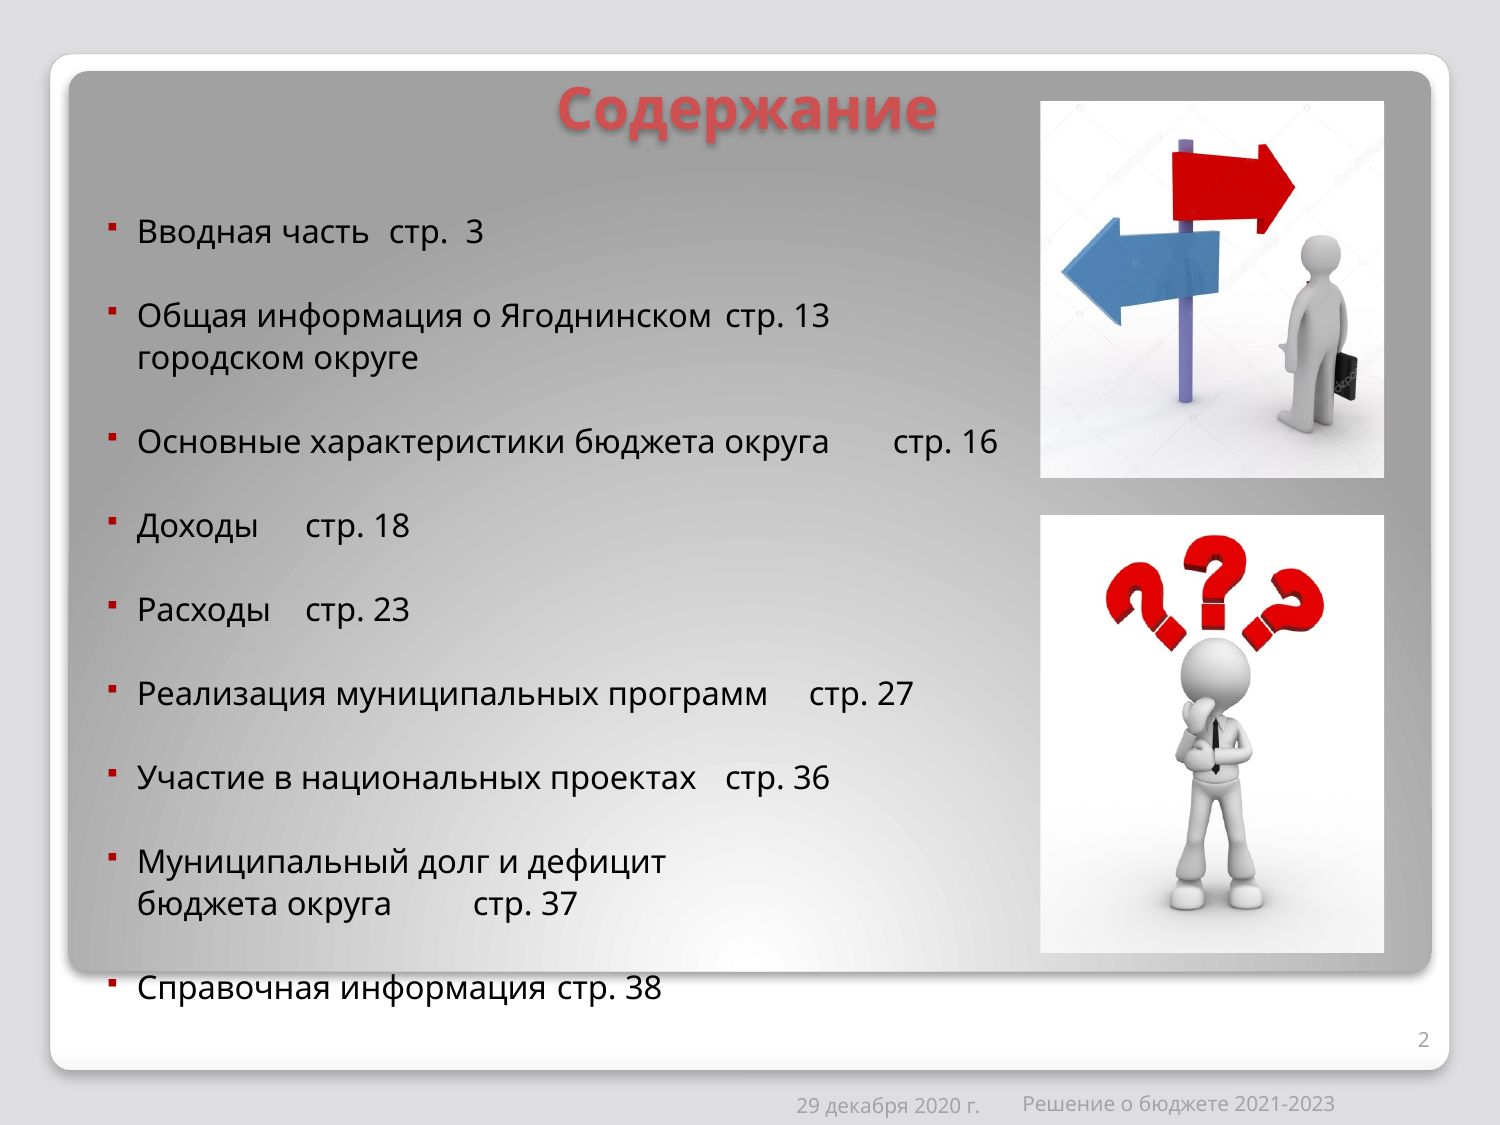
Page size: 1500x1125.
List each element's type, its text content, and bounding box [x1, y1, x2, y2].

picture [1040, 514, 1385, 953]
picture [1040, 101, 1385, 481]
title Содержание [76, 78, 1420, 149]
list Вводная часть стр. 3 Общая информация о Ягоднинском стр. 13 городском округе Основные характеристики бюджета округа стр. 16 Доходы стр. 18 Расходы стр. 23 Реализация муниципальных программ стр. 27 Участие в национальных проектах стр. 36 Муниципальный долг и дефицит бюджета округа стр. 37 Справочная информация стр. 38 [76, 196, 1081, 1025]
slide_number 2 [1369, 1002, 1445, 1063]
footer Решение о бюджете 2021-2023 [1007, 1063, 1383, 1124]
slide_number 29 декабря 2020 г. [620, 1065, 996, 1125]
